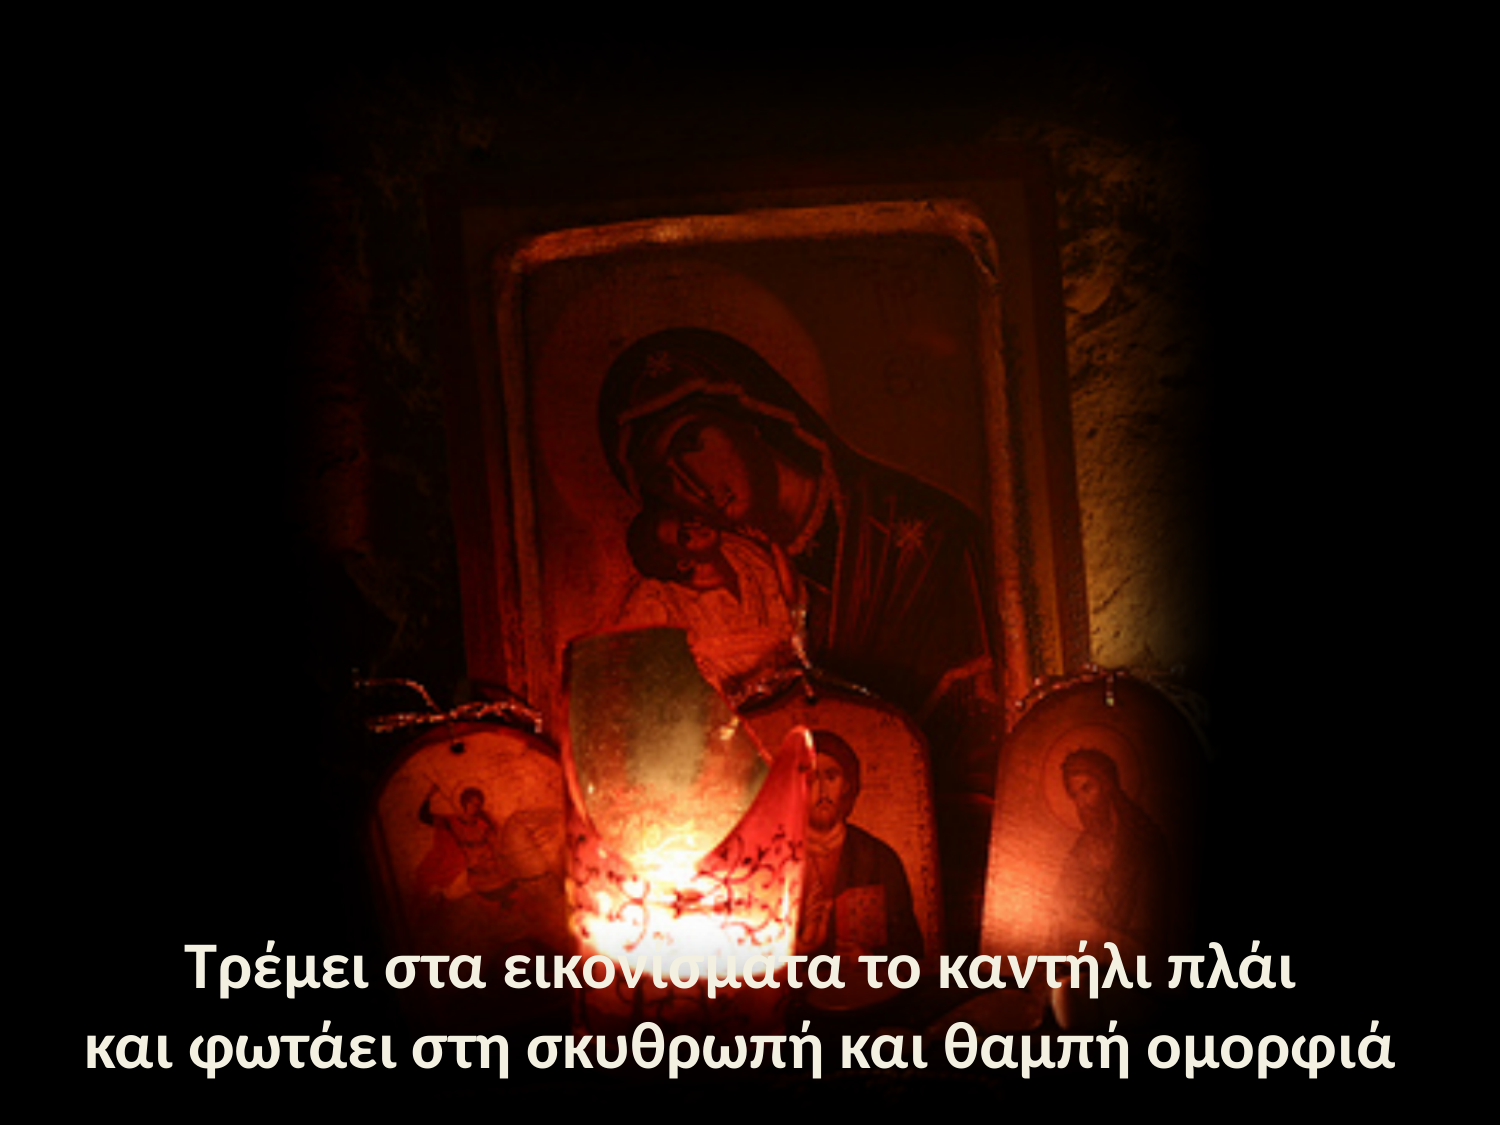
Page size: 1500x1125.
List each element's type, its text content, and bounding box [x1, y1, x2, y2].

picture [261, 0, 1231, 1125]
text_box Τρέμει στα εικονίσματα το καντήλι πλάι και φωτάει στη σκυθρωπή και θαμπή ομορφιά [1236, 913, 1413, 1089]
text_box Τρέμει στα εικονίσματα το καντήλι πλάι και φωτάει στη σκυθρωπή και θαμπή ομορφιά [69, 913, 255, 1089]
